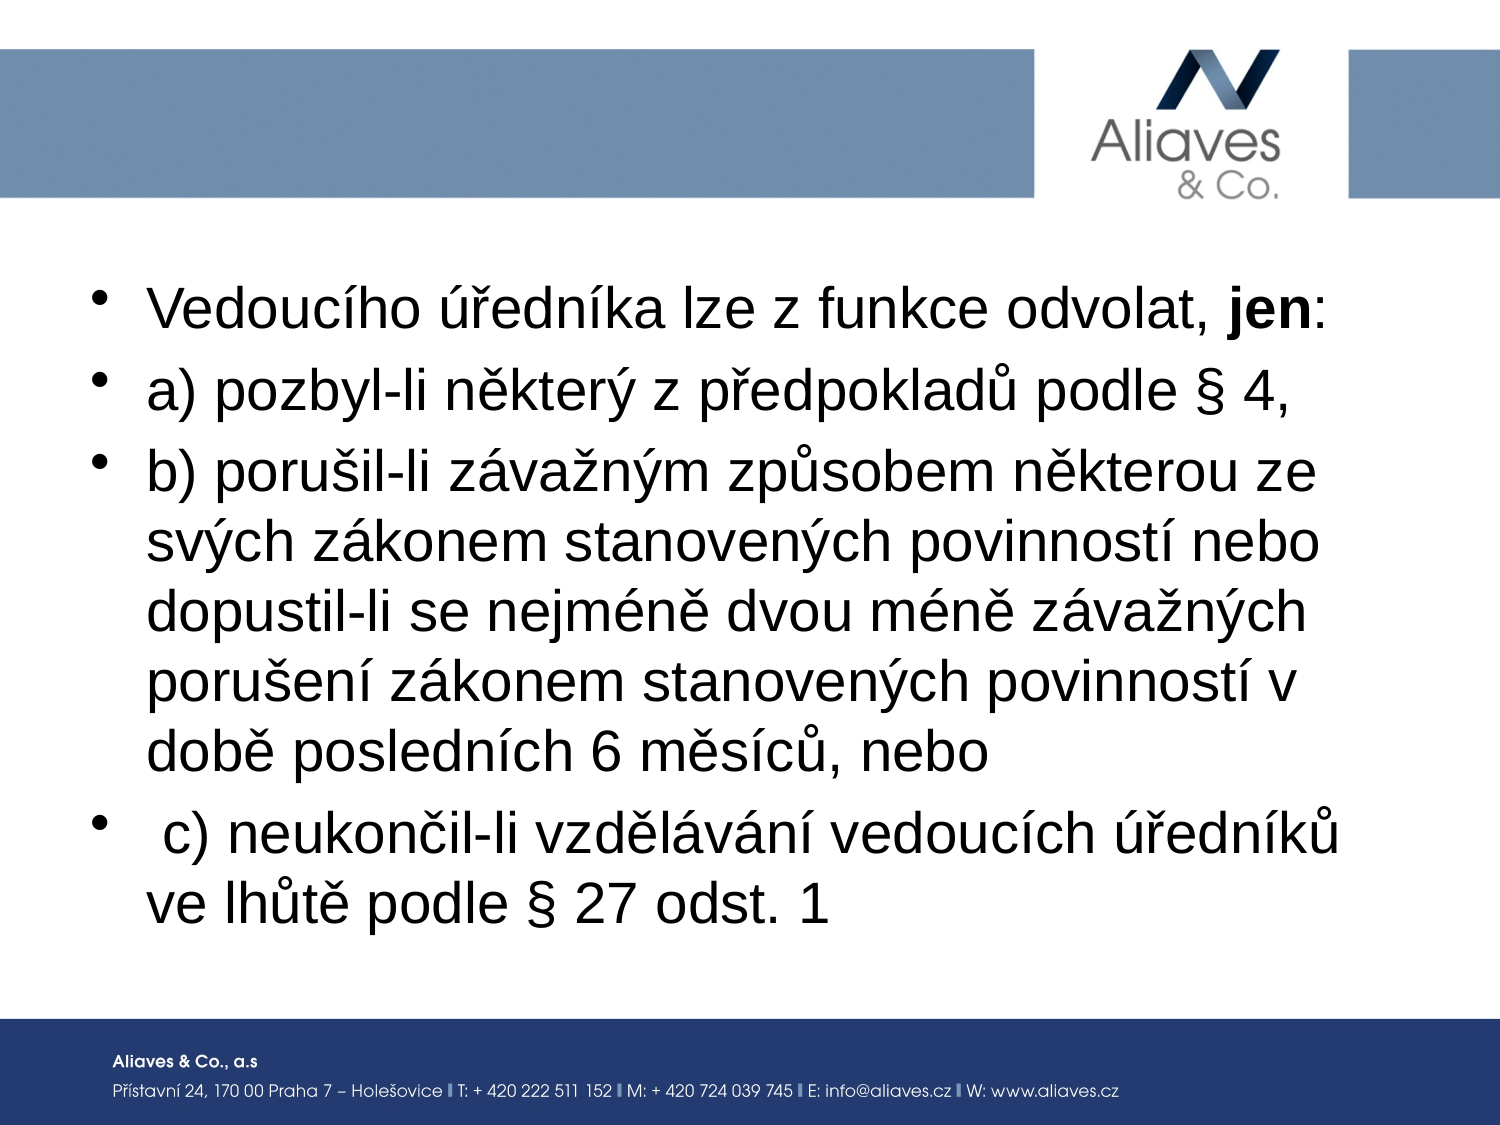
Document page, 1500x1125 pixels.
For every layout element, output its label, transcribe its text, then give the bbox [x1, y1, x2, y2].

list Vedoucího úředníka lze z funkce odvolat, jen: a) pozbyl-li některý z předpokladů podle § 4, b) porušil-li závažným způsobem některou ze svých zákonem stanovených povinností nebo dopustil-li se nejméně dvou méně závažných porušení zákonem stanovených povinností v době posledních 6 měsíců, nebo c) neukončil-li vzdělávání vedoucích úředníků ve lhůtě podle § 27 odst. 1 [74, 262, 1426, 1006]
picture [0, 0, 1500, 1125]
